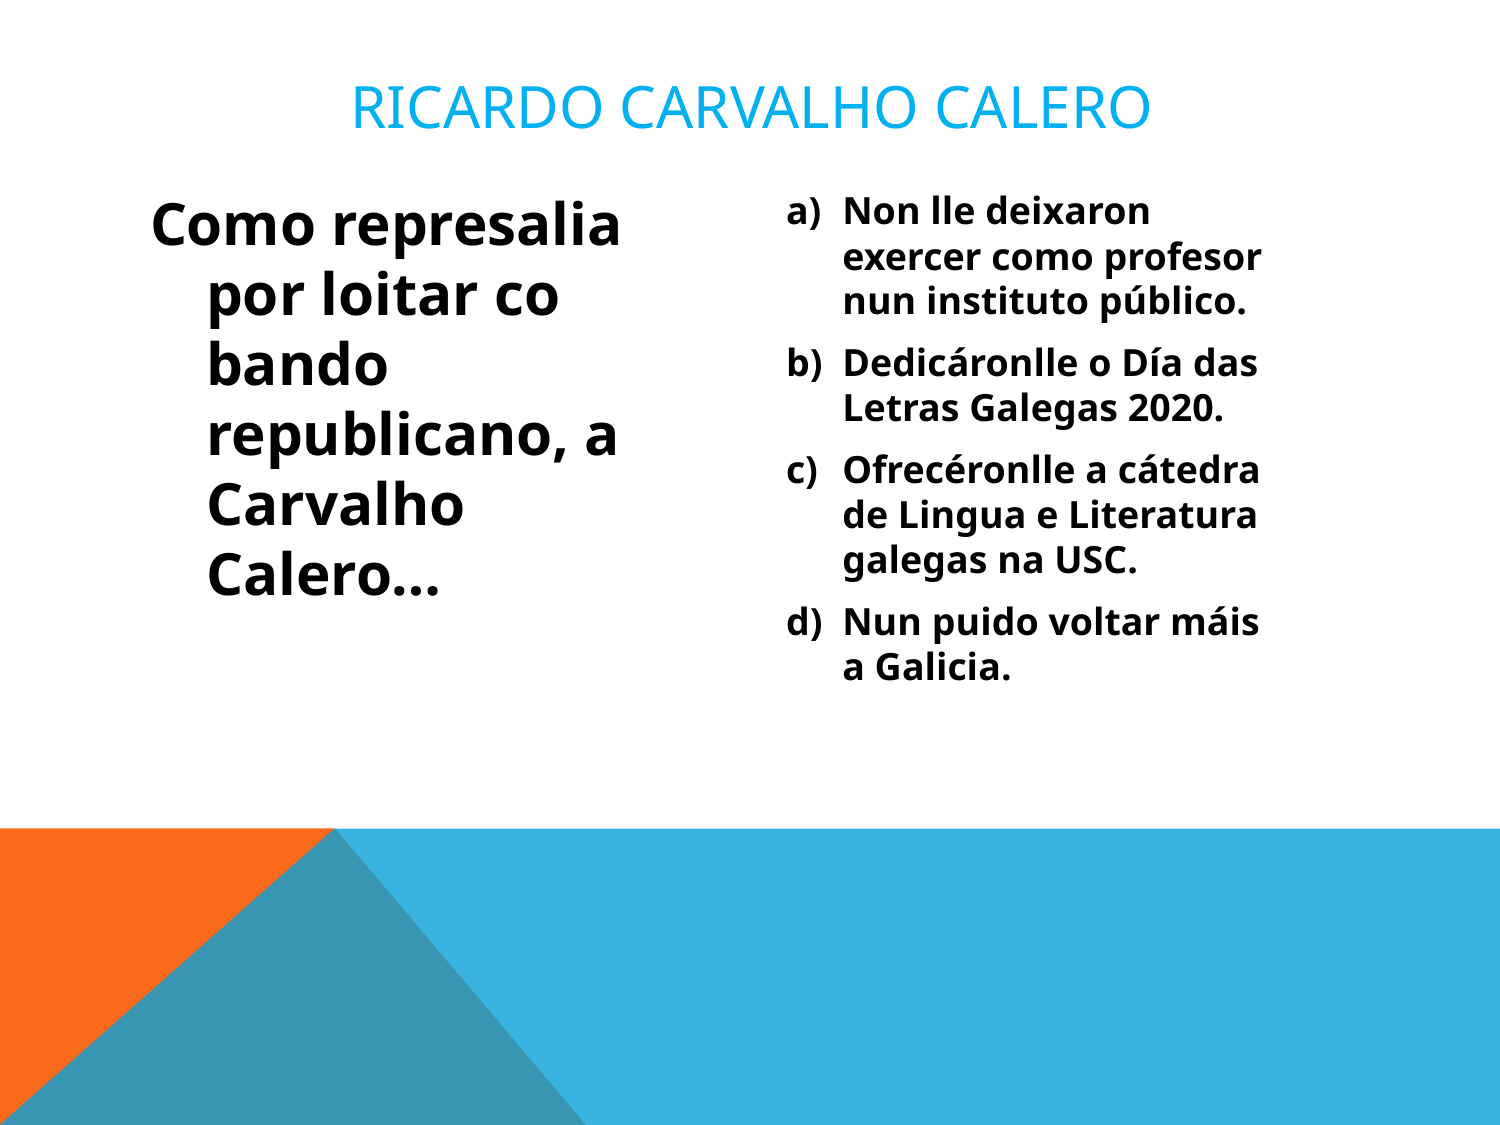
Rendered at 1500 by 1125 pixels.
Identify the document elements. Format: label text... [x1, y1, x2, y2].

list Como represalia por loitar co bando republicano, a Carvalho Calero… [135, 179, 660, 789]
title RICARDO CARVALHO CALERO [135, 60, 1369, 150]
list Non lle deixaron exercer como profesor nun instituto público. Dedicáronlle o Día das Letras Galegas 2020. Ofrecéronlle a cátedra de Lingua e Literatura galegas na USC. Nun puido voltar máis a Galicia. [771, 179, 1296, 789]
